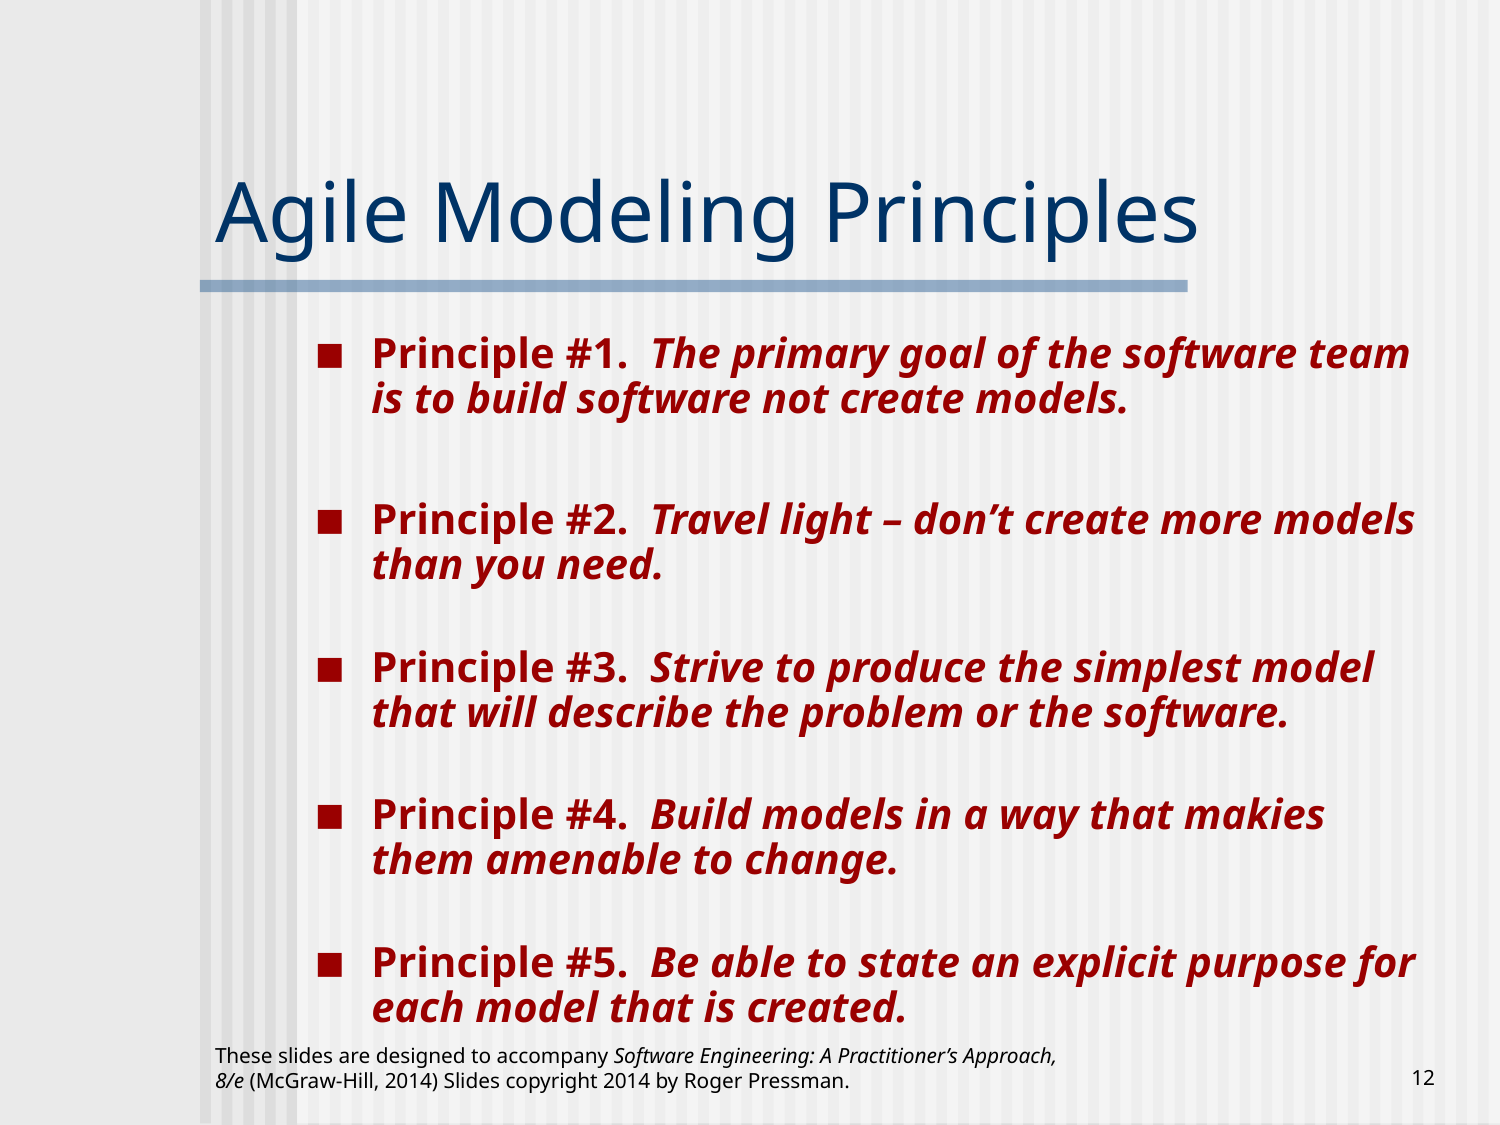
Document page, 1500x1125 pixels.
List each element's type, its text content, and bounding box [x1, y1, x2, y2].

title Agile Modeling Principles [200, 162, 1300, 267]
text_box These slides are designed to accompany Software Engineering: A Practitioner’s Approach, 8/e (McGraw-Hill, 2014) Slides copyright 2014 by Roger Pressman. [199, 1024, 1100, 1100]
list Principle #1. The primary goal of the software team is to build software not create models. Principle #2. Travel light – don’t create more models than you need. Principle #3. Strive to produce the simplest model that will describe the problem or the software. Principle #4. Build models in a way that makies them amenable to change. Principle #5. Be able to state an explicit purpose for each model that is created. [300, 324, 1438, 1038]
text_box ‹#› [1237, 1024, 1450, 1100]
